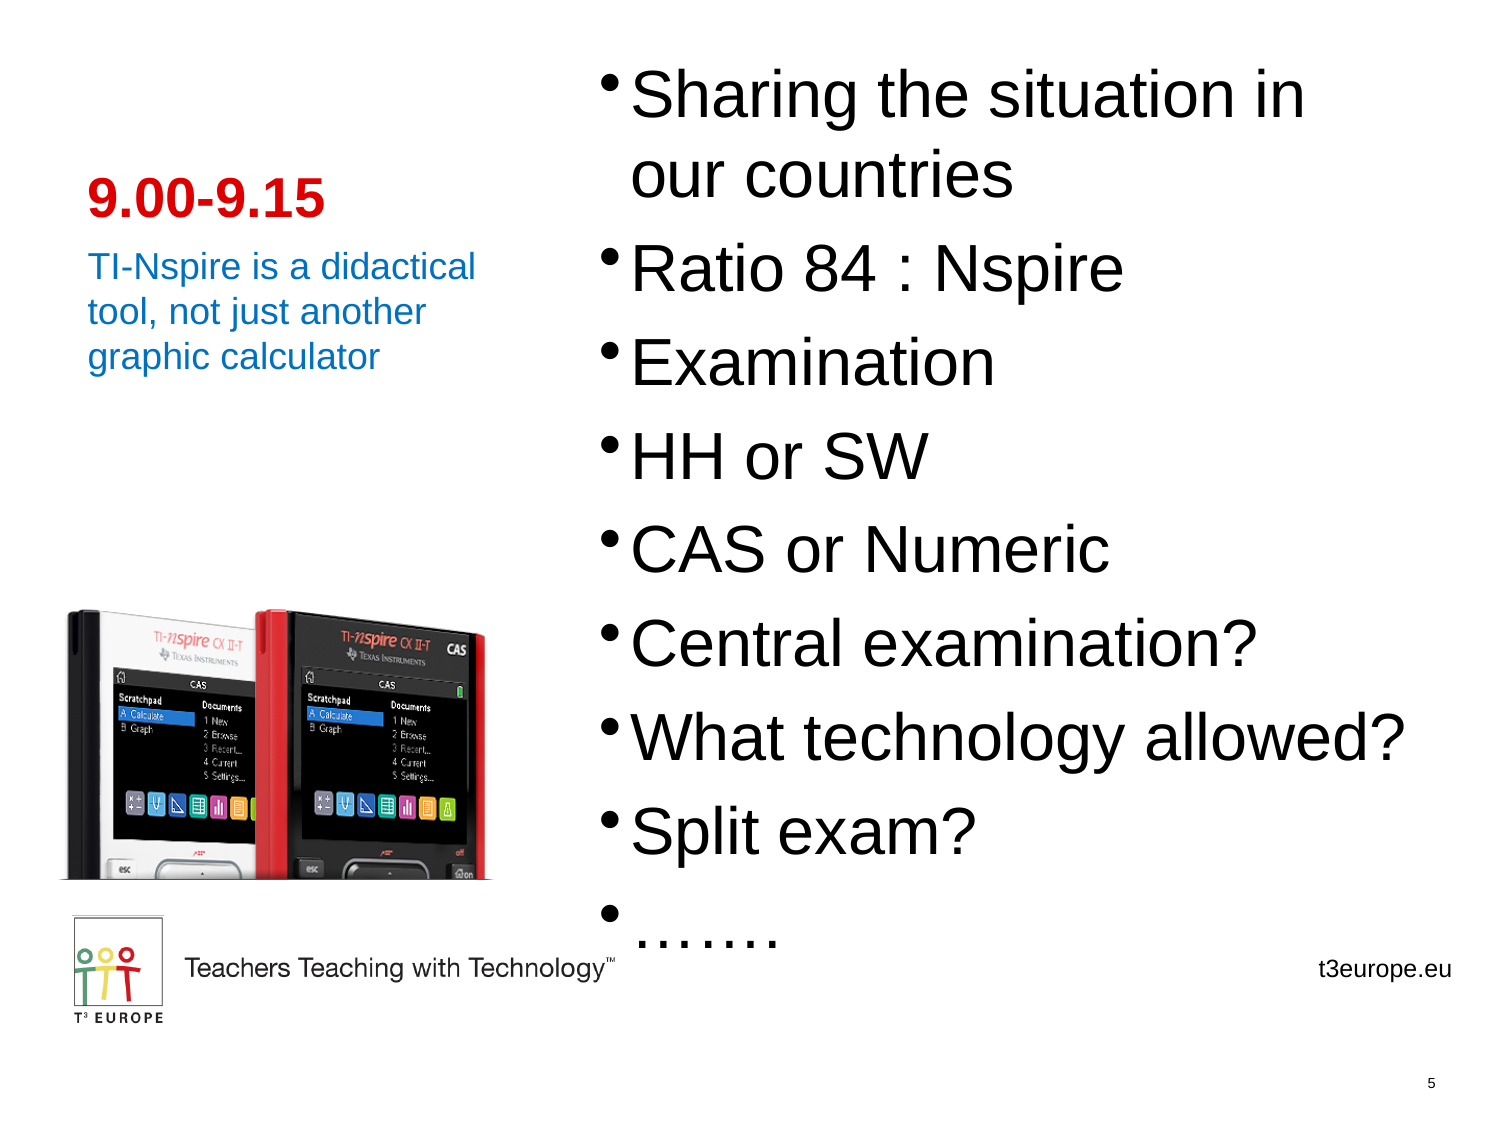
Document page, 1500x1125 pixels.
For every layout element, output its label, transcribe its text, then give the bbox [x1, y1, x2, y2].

title 9.00-9.15 [74, 44, 569, 235]
picture [56, 608, 495, 881]
list Sharing the situation in our countries Ratio 84 : Nspire Examination HH or SW CAS or Numeric Central examination? What technology allowed? Split exam? ……. [586, 44, 1426, 881]
list TI-Nspire is a didactical tool, not just another graphic calculator [74, 235, 569, 881]
slide_number 5 [0, 1067, 1436, 1125]
